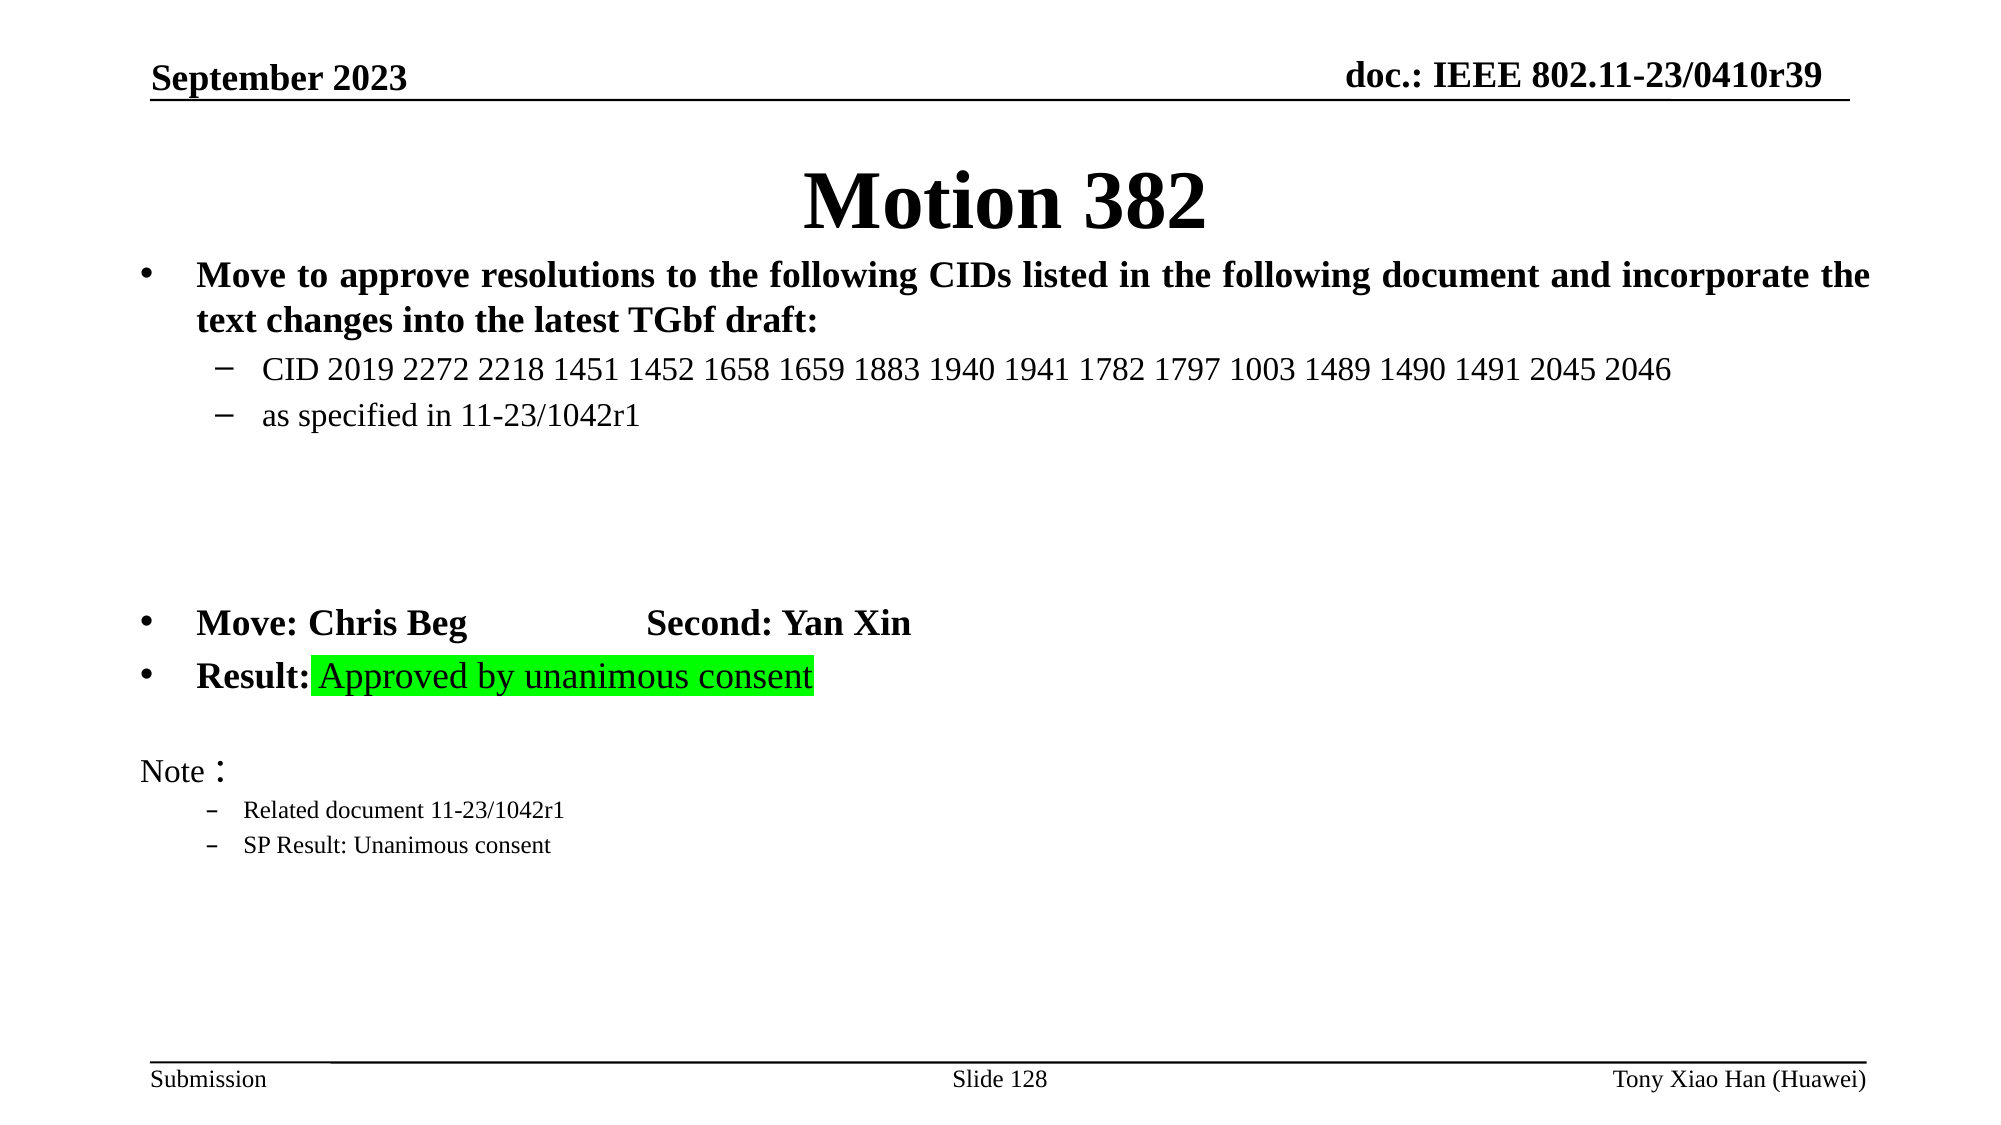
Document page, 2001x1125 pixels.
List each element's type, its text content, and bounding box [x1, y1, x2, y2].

text_box Move to approve resolutions to the following CIDs listed in the following document and incorporate the text changes into the latest TGbf draft: CID 2019 2272 2218 1451 1452 1658 1659 1883 1940 1941 1782 1797 1003 1489 1490 1491 2045 2046 as specified in 11-23/1042r1 Move: Chris Beg Second: Yan Xin Result: Approved by unanimous consent Note： Related document 11-23/1042r1 SP Result: Unanimous consent [125, 212, 1888, 900]
text_box Motion 382 [368, 137, 1644, 212]
